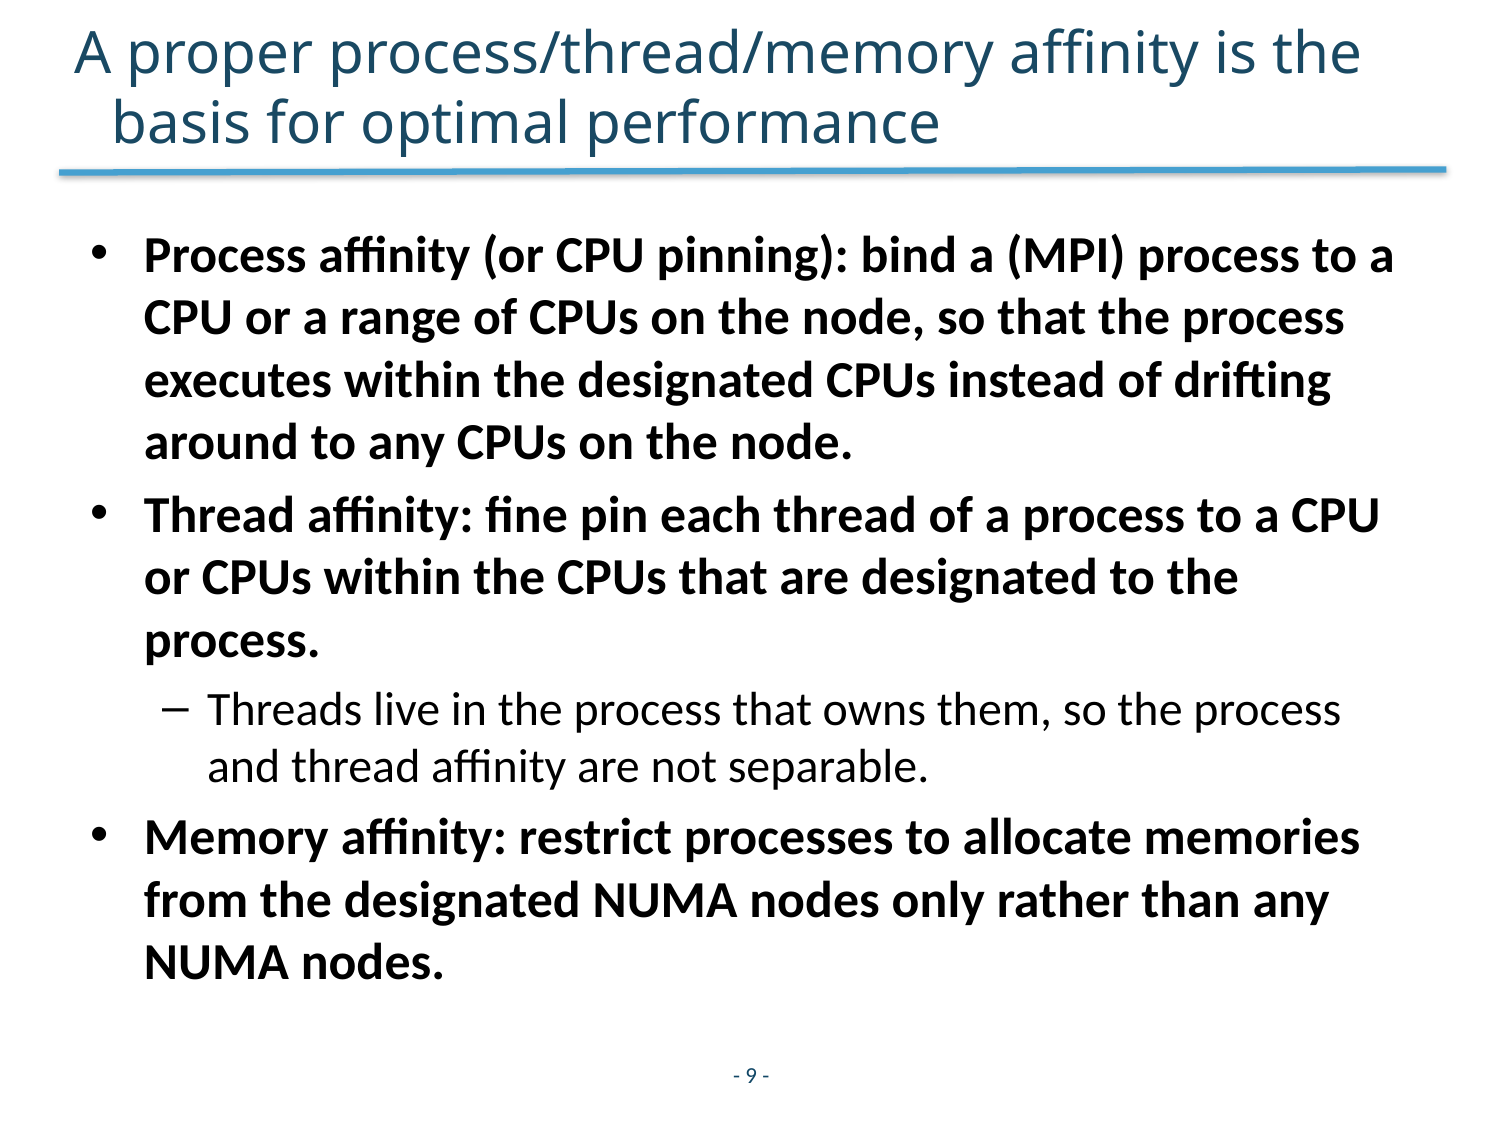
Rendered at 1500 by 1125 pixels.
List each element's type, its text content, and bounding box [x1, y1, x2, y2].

slide_number - 9 - [675, 1044, 828, 1105]
list Process affinity (or CPU pinning): bind a (MPI) process to a CPU or a range of CPUs on the node, so that the process executes within the designated CPUs instead of drifting around to any CPUs on the node. Thread affinity: fine pin each thread of a process to a CPU or CPUs within the CPUs that are designated to the process. Threads live in the process that owns them, so the process and thread affinity are not separable. Memory affinity: restrict processes to allocate memories from the designated NUMA nodes only rather than any NUMA nodes. [75, 212, 1425, 998]
title A proper process/thread/memory affinity is the basis for optimal performance [59, 29, 1425, 156]
